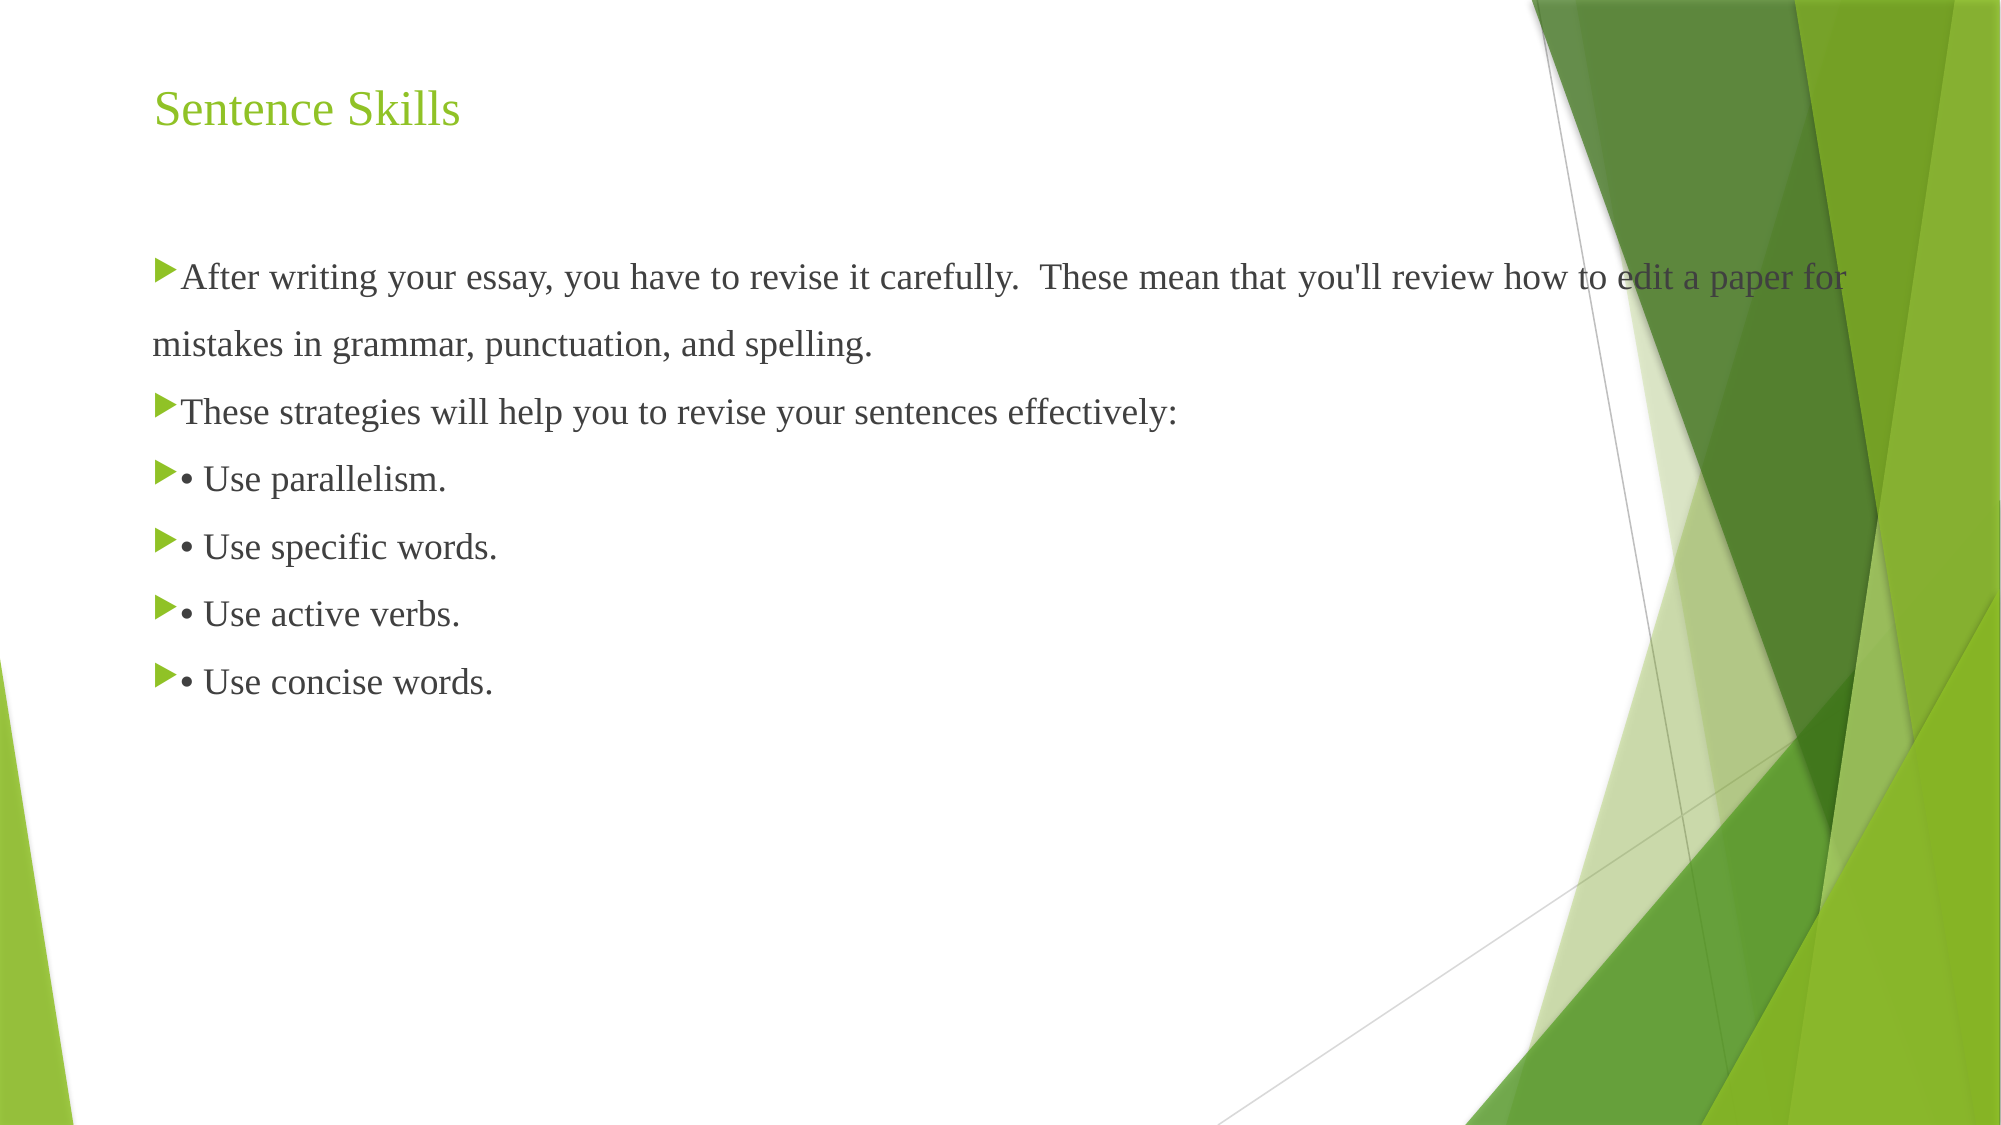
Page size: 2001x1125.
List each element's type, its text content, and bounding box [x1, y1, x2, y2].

title Sentence Skills [138, 67, 1899, 199]
list After writing your essay, you have to revise it carefully. These mean that you'll review how to edit a paper for mistakes in grammar, punctuation, and spelling. These strategies will help you to revise your sentences effectively: • Use parallelism. • Use specific words. • Use active verbs. • Use concise words. [137, 221, 1863, 1014]
